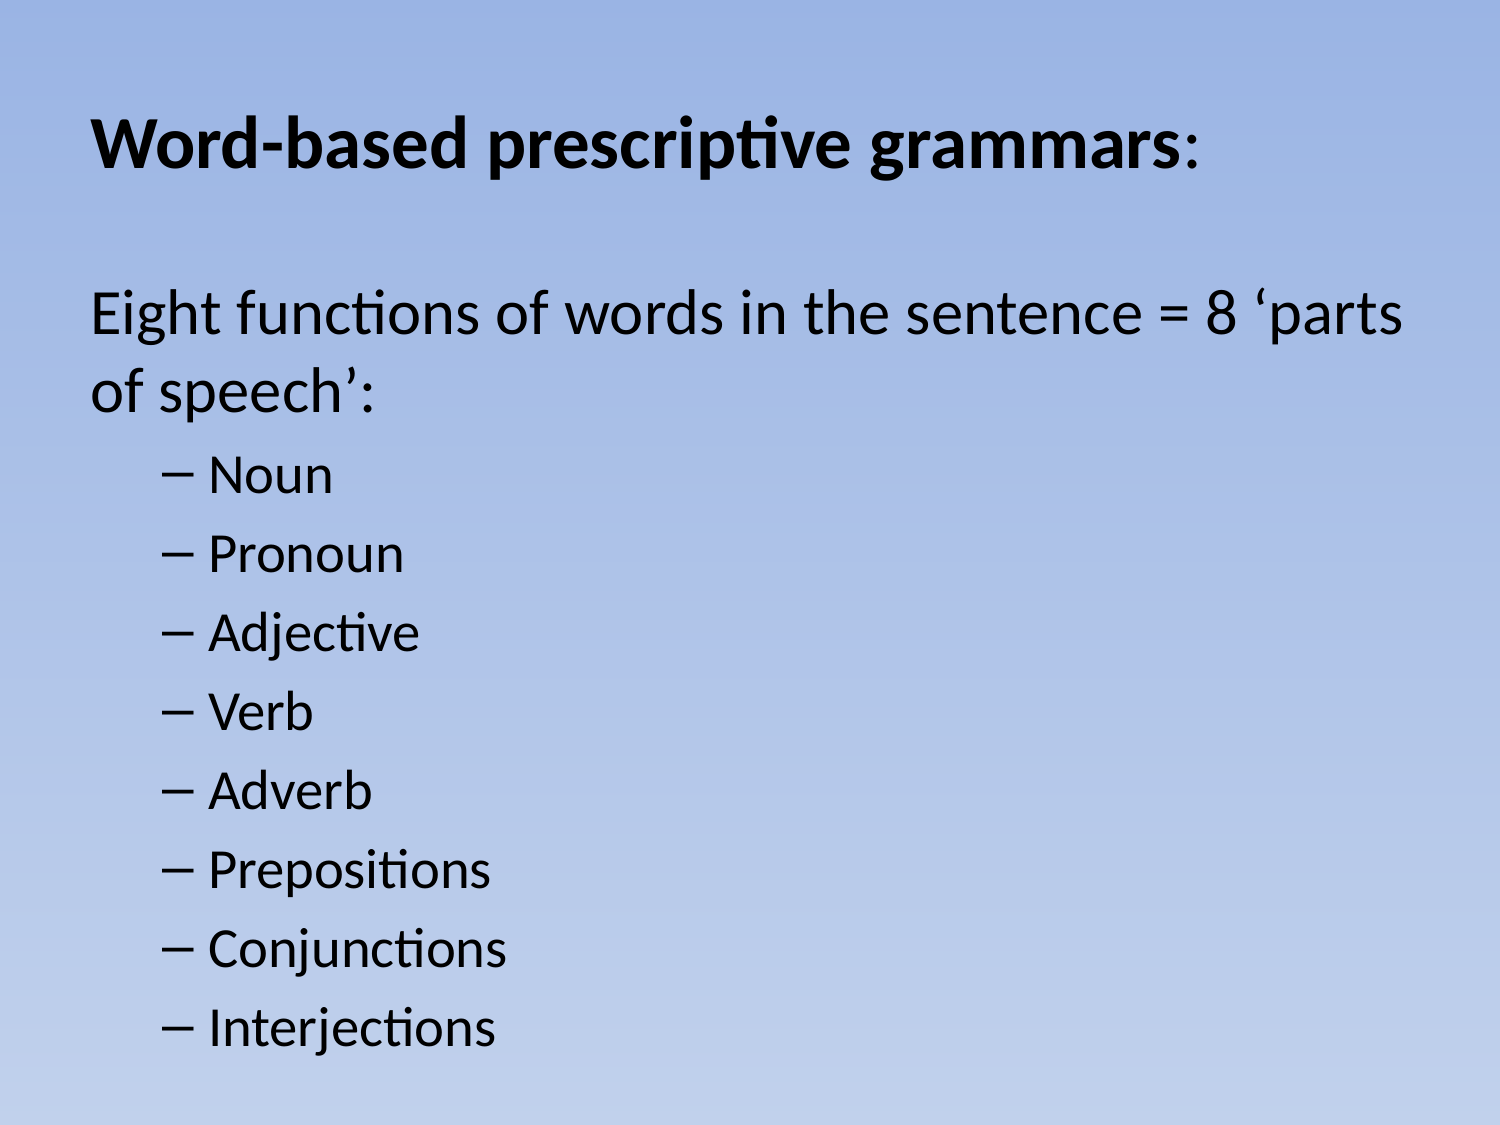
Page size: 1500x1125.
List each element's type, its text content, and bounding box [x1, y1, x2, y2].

list Eight functions of words in the sentence = 8 ‘parts of speech’: Noun Pronoun Adjective Verb Adverb Prepositions Conjunctions Interjections [75, 262, 1425, 1071]
title Word-based prescriptive grammars: [75, 45, 1425, 233]
